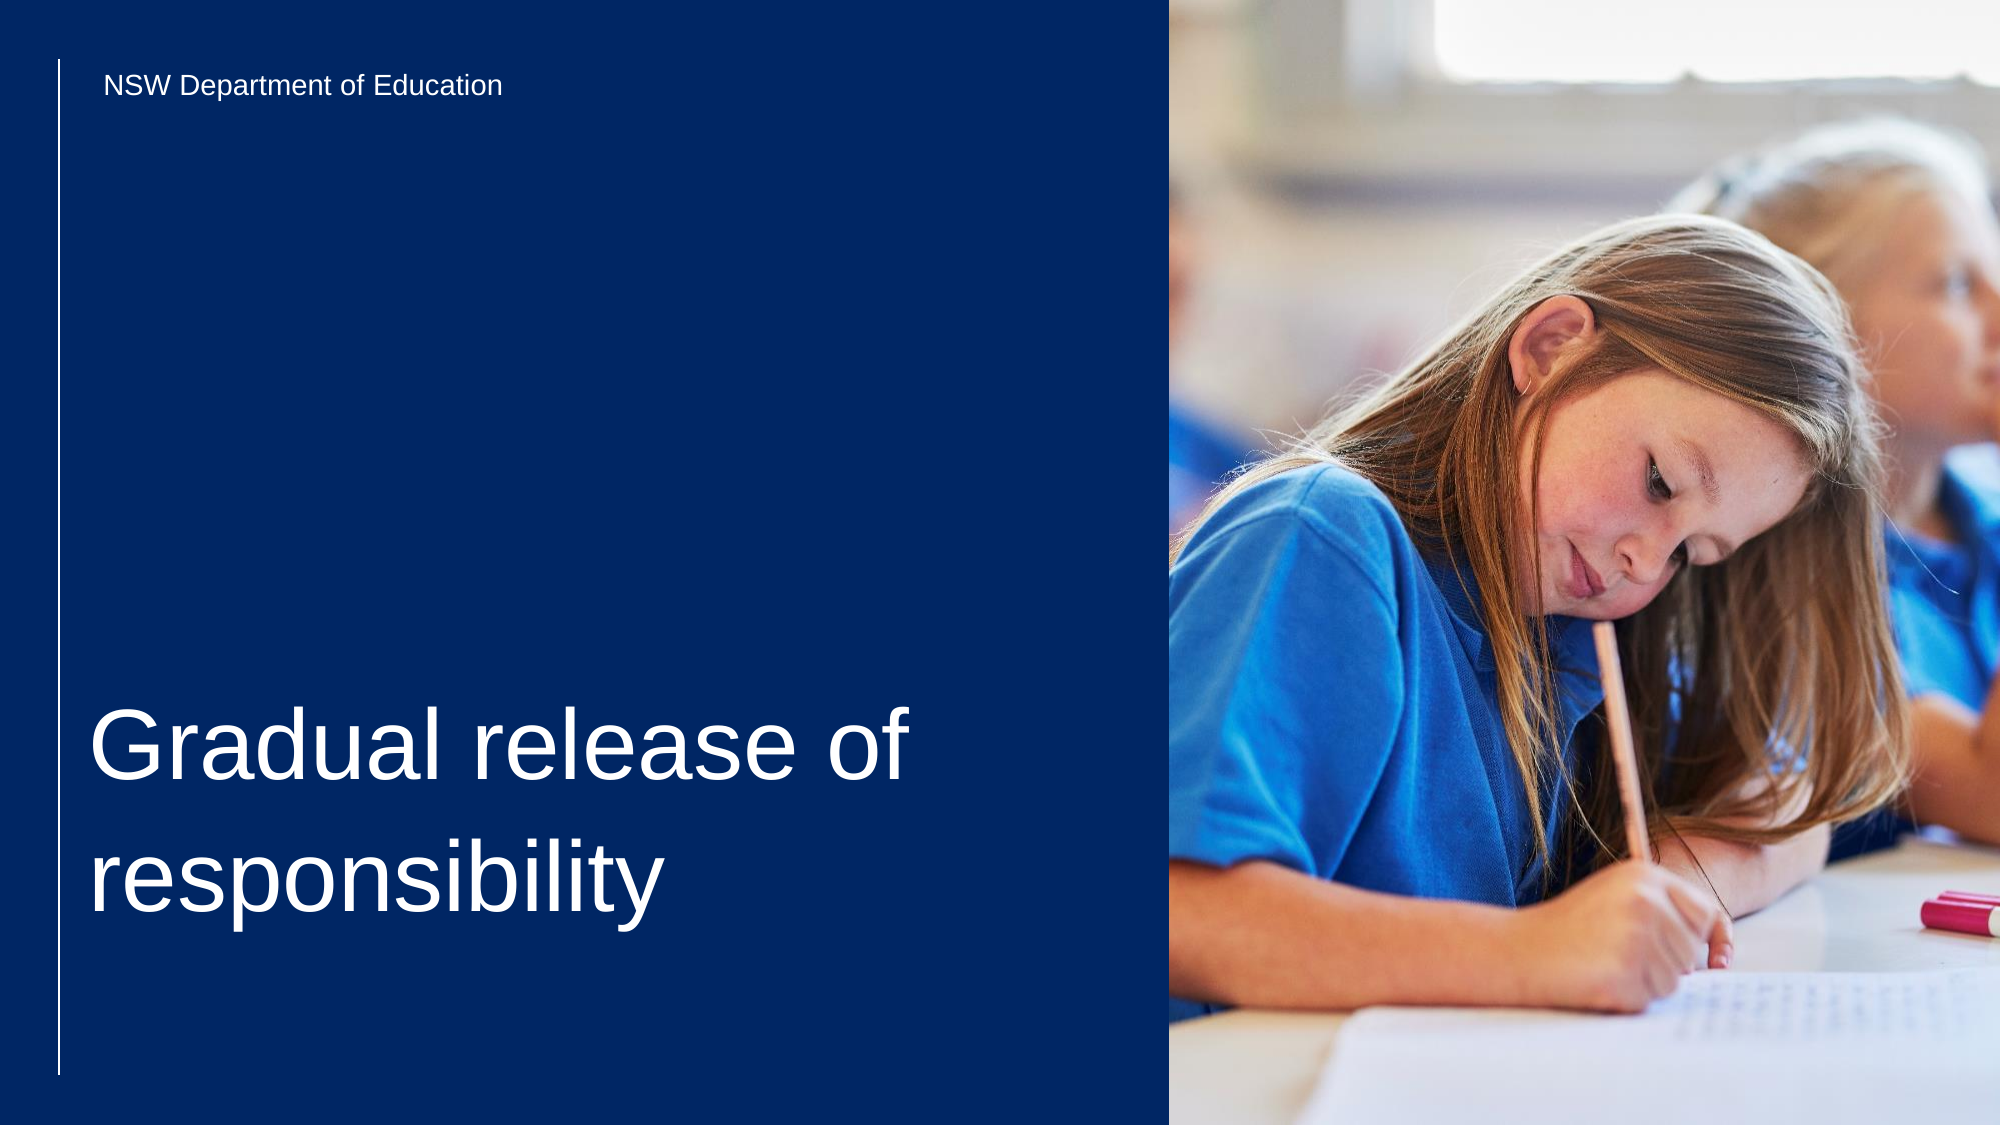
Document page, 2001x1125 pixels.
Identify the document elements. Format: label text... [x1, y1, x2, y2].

picture [1169, 0, 2000, 1125]
title Gradual release of responsibility [88, 667, 1000, 925]
text_box NSW Department of Education [88, 58, 827, 172]
